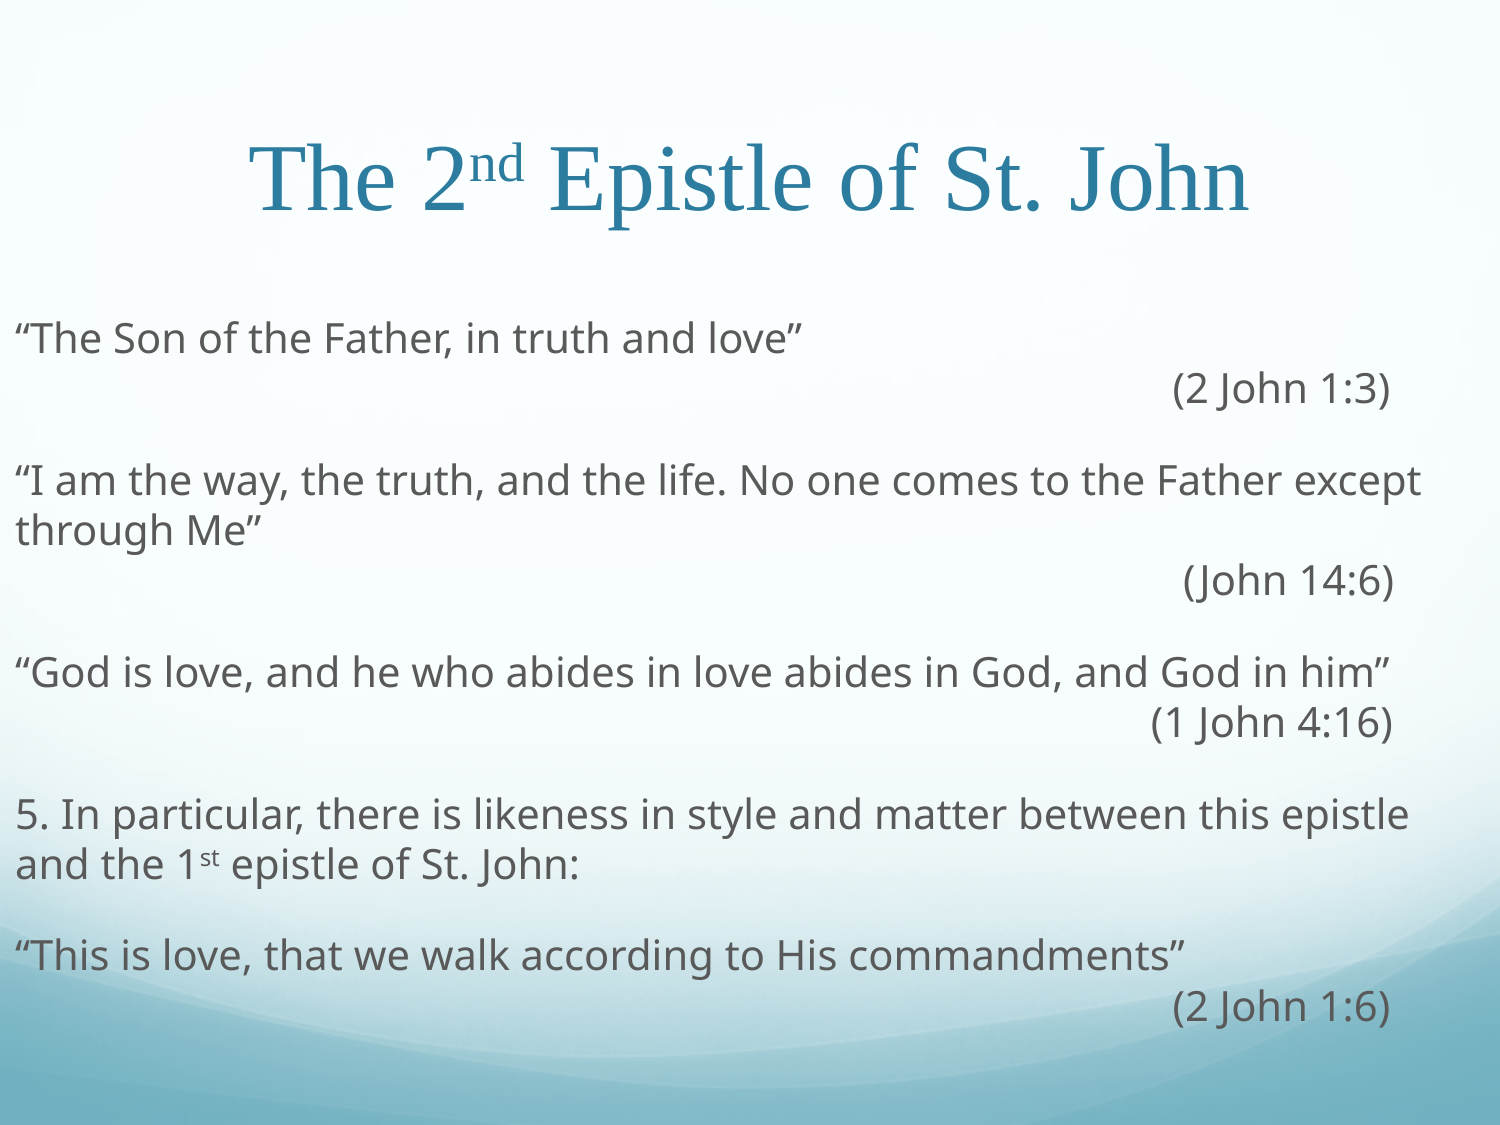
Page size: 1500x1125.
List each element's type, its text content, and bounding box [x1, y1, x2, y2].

title The 2nd Epistle of St. John [90, 17, 1410, 238]
list “The Son of the Father, in truth and love” (2 John 1:3) “I am the way, the truth, and the life. No one comes to the Father except through Me” (John 14:6) “God is love, and he who abides in love abides in God, and God in him” (1 John 4:16) 5. In particular, there is likeness in style and matter between this epistle and the 1st epistle of St. John: “This is love, that we walk according to His commandments” (2 John 1:6) [0, 304, 1500, 1125]
